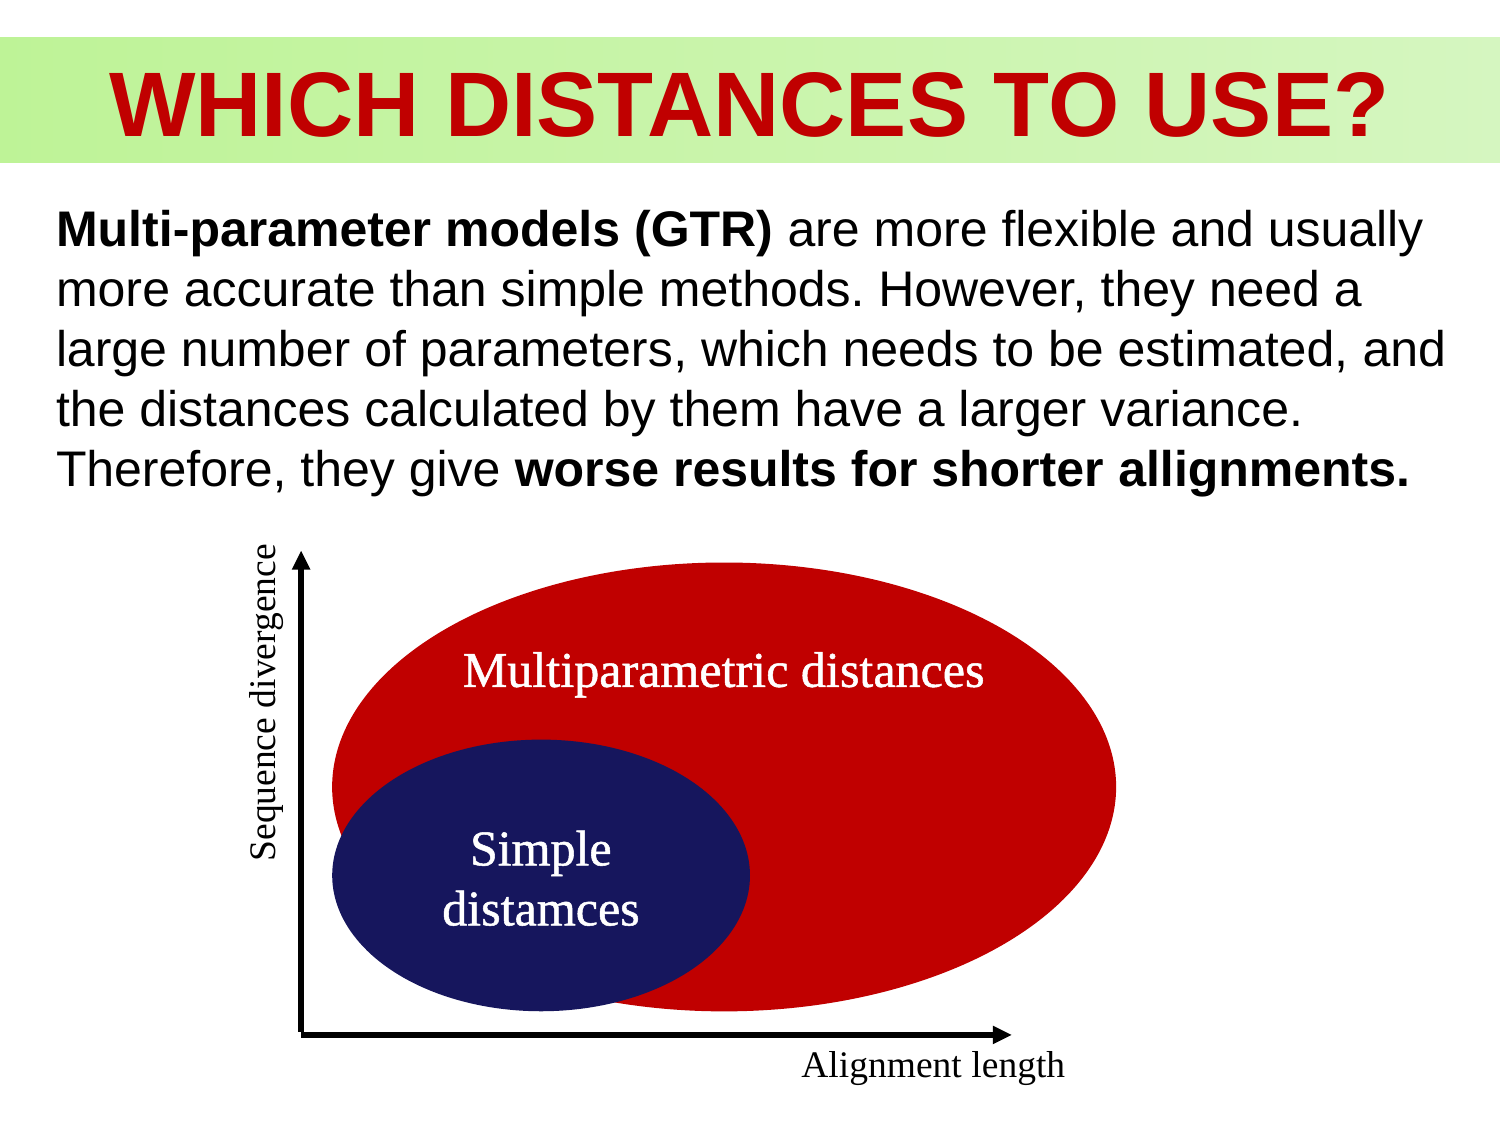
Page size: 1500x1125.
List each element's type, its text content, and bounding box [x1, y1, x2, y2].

text_box Sequence divergence [230, 528, 290, 877]
text_box Alignment length [786, 1032, 1081, 1093]
text_box WHICH DISTANCES TO USE? [0, 37, 1500, 163]
text_box Multiparametric distances [330, 564, 1119, 1014]
text_box Multi-parameter models (GTR) are more flexible and usually more accurate than simple methods. However, they need a large number of parameters, which needs to be estimated, and the distances calculated by them have a larger variance. Therefore, they give worse results for shorter allignments. [41, 188, 1483, 564]
text_box Simple distamces [330, 737, 753, 1014]
